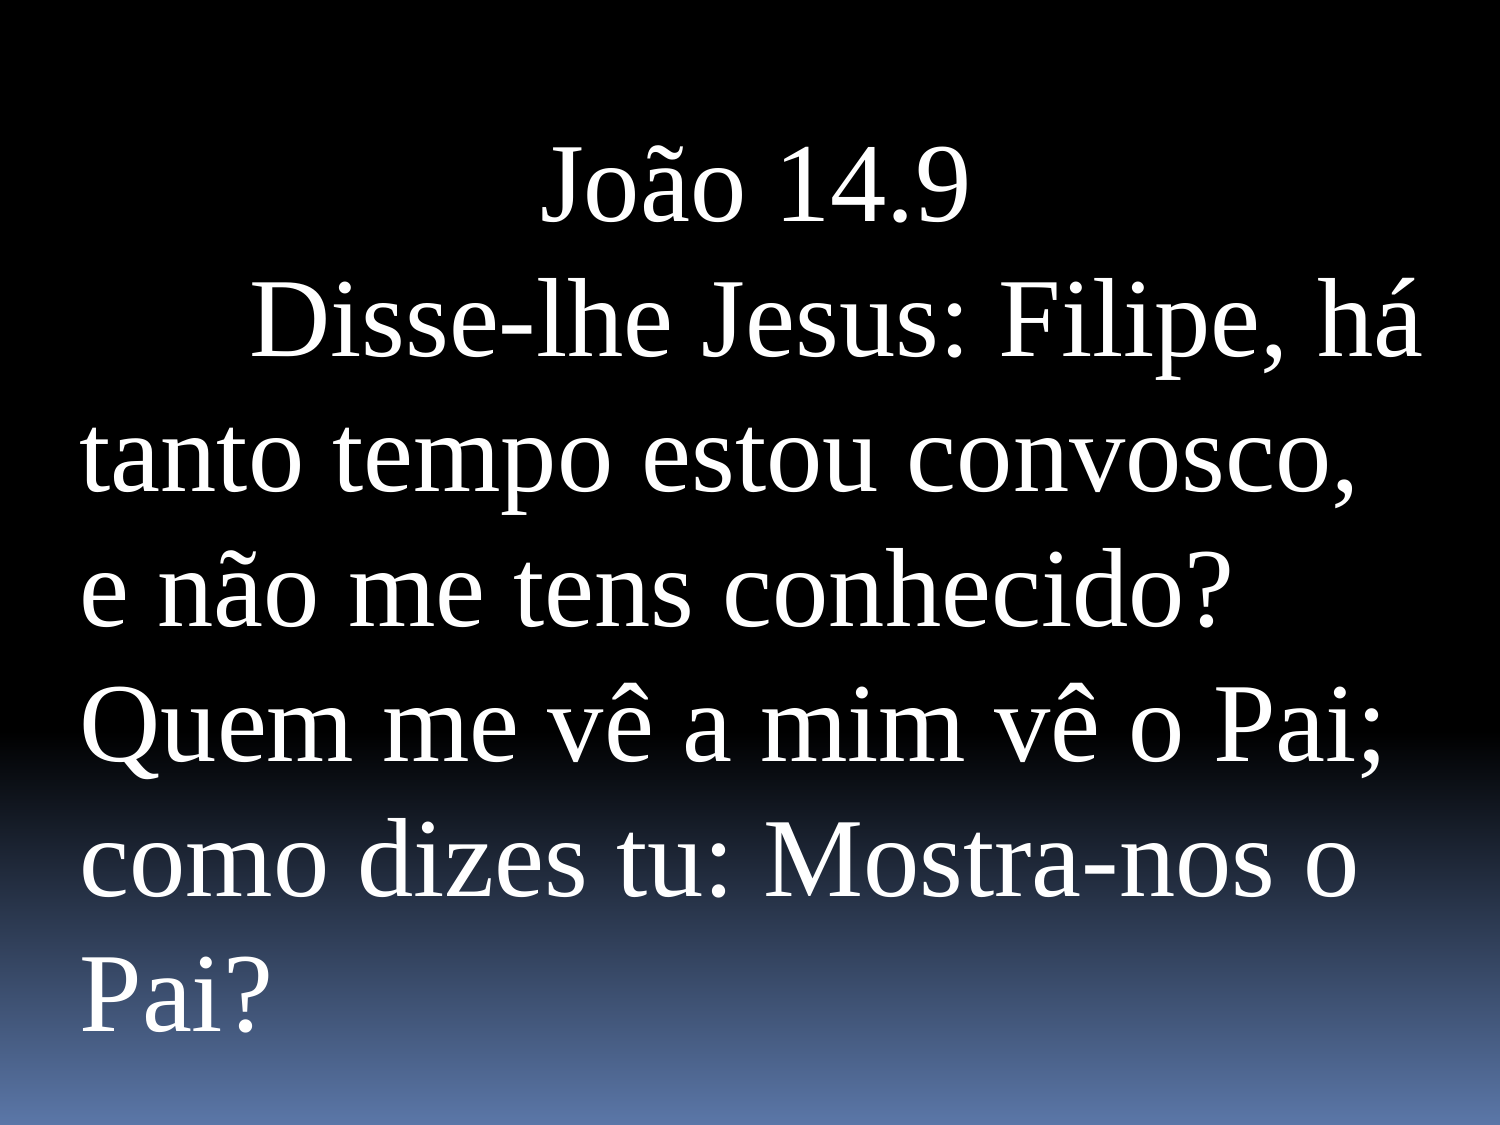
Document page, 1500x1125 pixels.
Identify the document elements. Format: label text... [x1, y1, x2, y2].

text_box João 14.9 Disse-lhe Jesus: Filipe, há tanto tempo estou convosco, e não me tens conhecido? Quem me vê a mim vê o Pai; como dizes tu: Mostra-nos o Pai? [64, 101, 1447, 1062]
